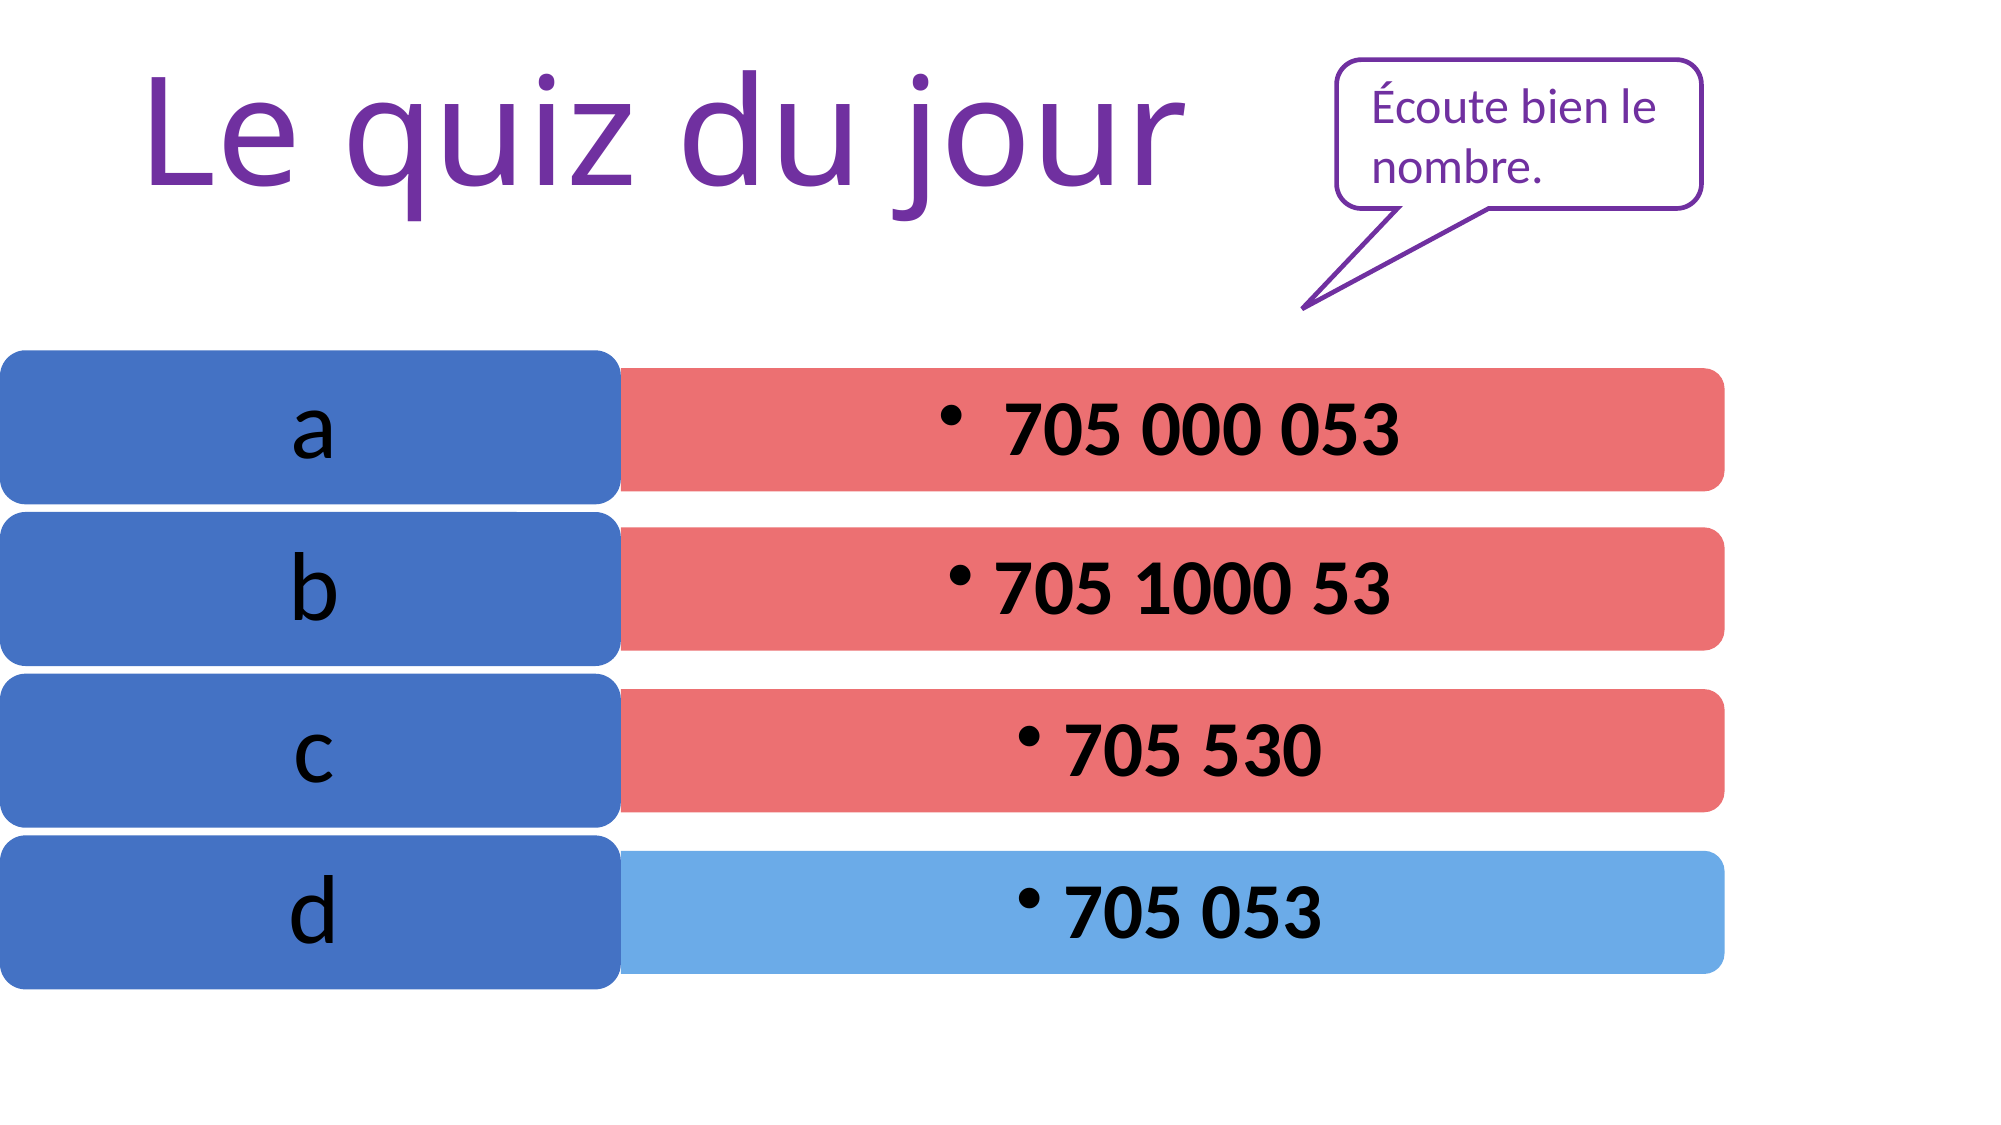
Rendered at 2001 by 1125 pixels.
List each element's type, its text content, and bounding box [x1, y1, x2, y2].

title Le quiz du jour [137, 41, 1863, 311]
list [0, 349, 1725, 990]
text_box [1336, 59, 1702, 209]
